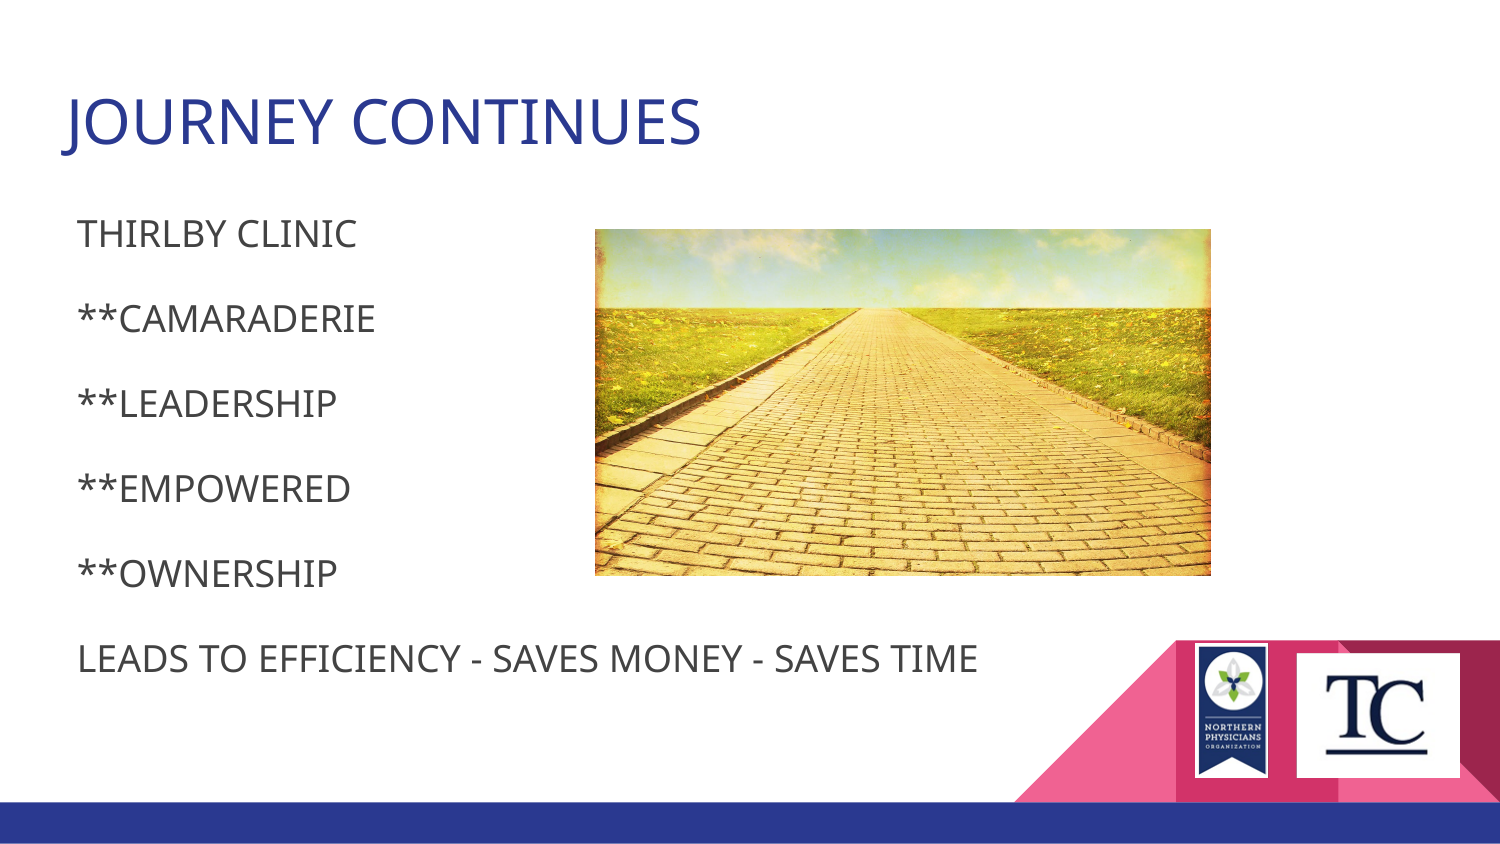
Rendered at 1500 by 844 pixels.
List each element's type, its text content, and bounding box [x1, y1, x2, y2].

title JOURNEY CONTINUES [51, 67, 1449, 167]
picture [595, 229, 1211, 576]
picture [1195, 643, 1460, 778]
list THIRLBY CLINIC **CAMARADERIE **LEADERSHIP **EMPOWERED **OWNERSHIP LEADS TO EFFICIENCY - SAVES MONEY - SAVES TIME [61, 188, 1460, 737]
